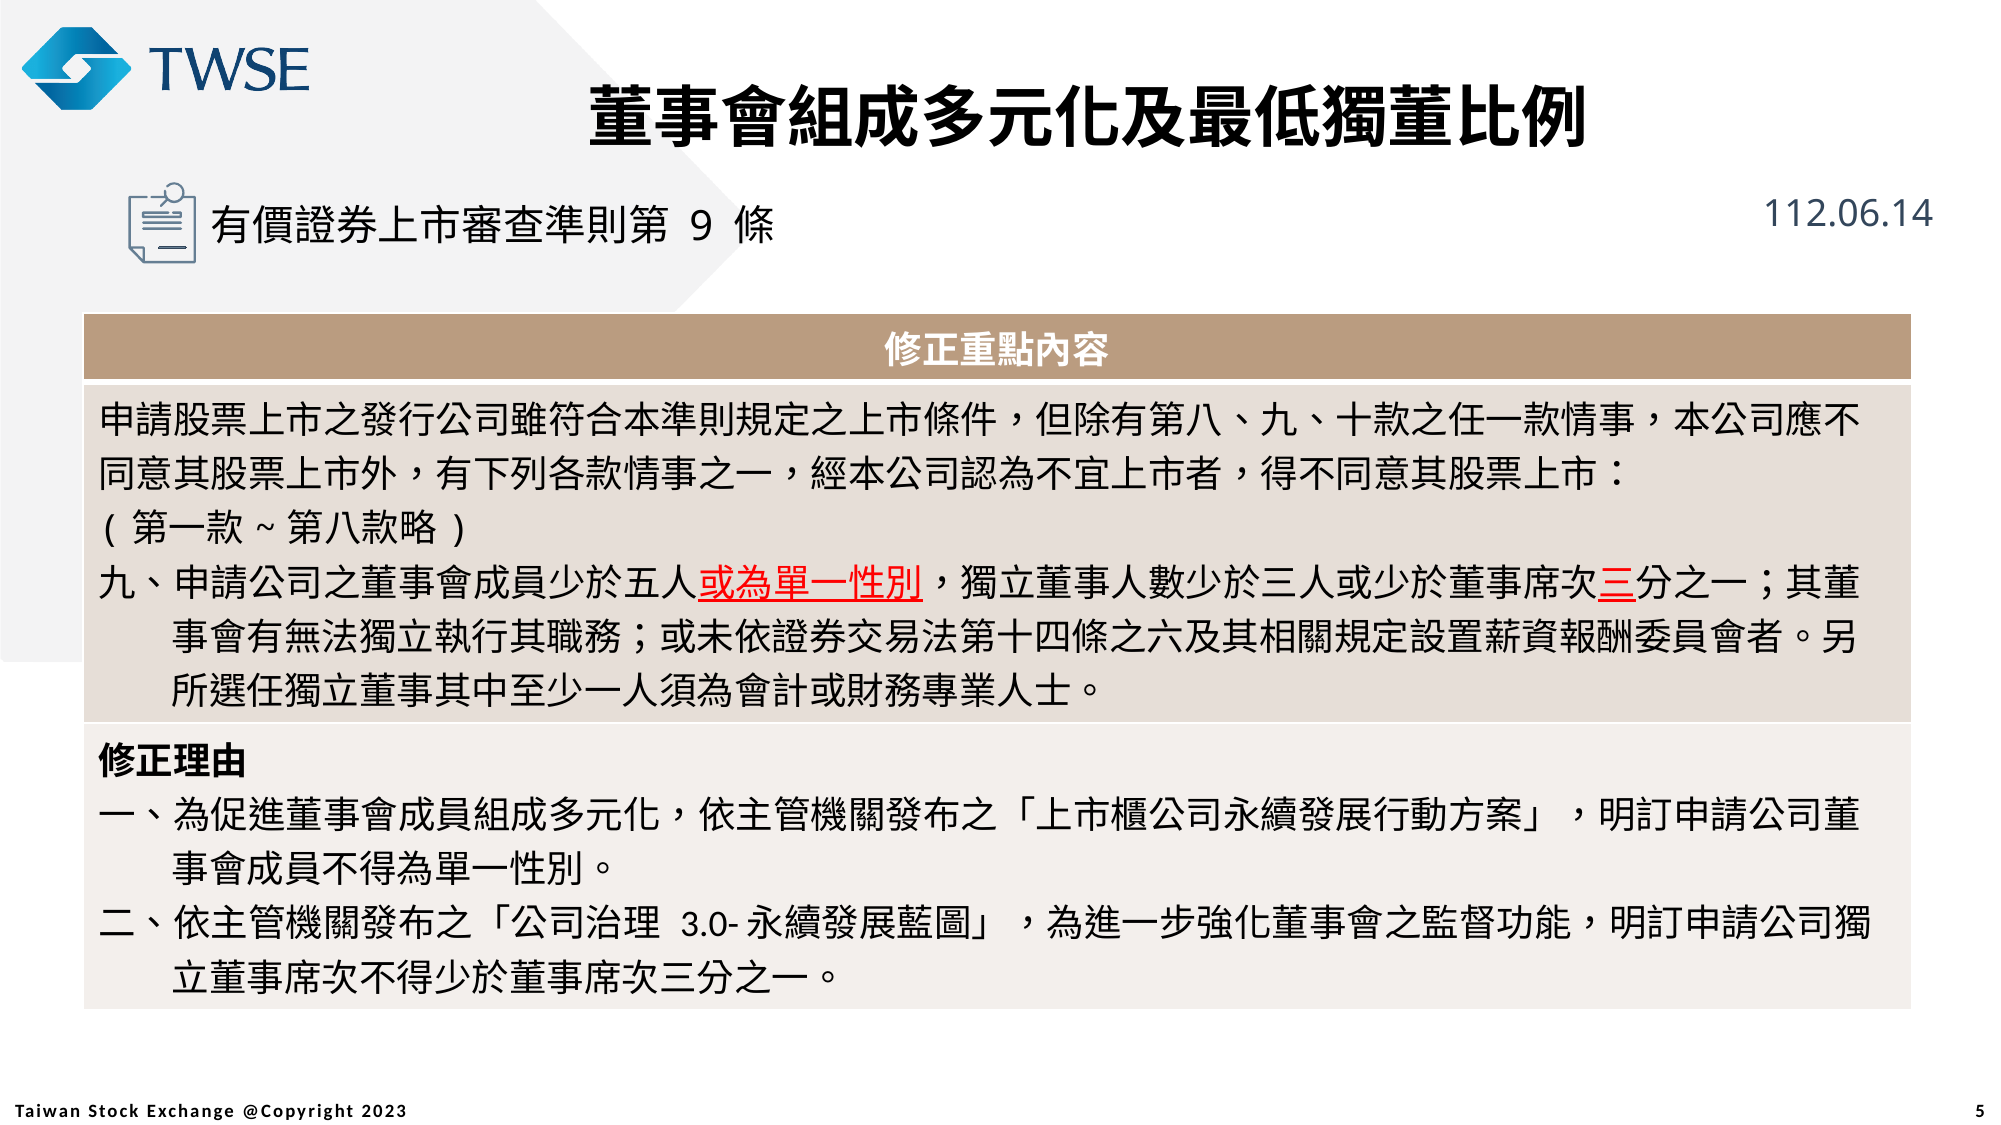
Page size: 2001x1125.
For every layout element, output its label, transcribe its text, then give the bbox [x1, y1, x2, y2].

table_header 修正重點內容 [84, 314, 1911, 379]
table_cell 申請股票上市之發行公司雖符合本準則規定之上市條件，但除有第八、九、十款之任一款情事，本公司應不同意其股票上市外，有下列各款情事之一，經本公司認為不宜上市者，得不同意其股票上市： (第一款~第八款略) 九、申請公司之董事會成員少於五人或為單一性別，獨立董事人數少於三人或少於董事席次三分之一；其董事會有無法獨立執行其職務；或未依證券交易法第十四條之六及其相關規定設置薪資報酬委員會者。另所選任獨立董事其中至少一人須為會計或財務專業人士。 [84, 385, 1911, 722]
list 董事會組成多元化及最低獨董比例 [249, 36, 1926, 174]
table_cell 修正理由 一、為促進董事會成員組成多元化，依主管機關發布之「上市櫃公司永續發展行動方案」，明訂申請公司董事會成員不得為單一性別。 二、依主管機關發布之「公司治理 3.0-永續發展藍圖」，為進一步強化董事會之監督功能，明訂申請公司獨立董事席次不得少於董事席次三分之一。 [84, 724, 1911, 1009]
text_box 112.06.14 [1748, 181, 1960, 242]
picture [0, 0, 781, 675]
slide_number 5 [1911, 1080, 2000, 1125]
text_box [128, 182, 1534, 275]
